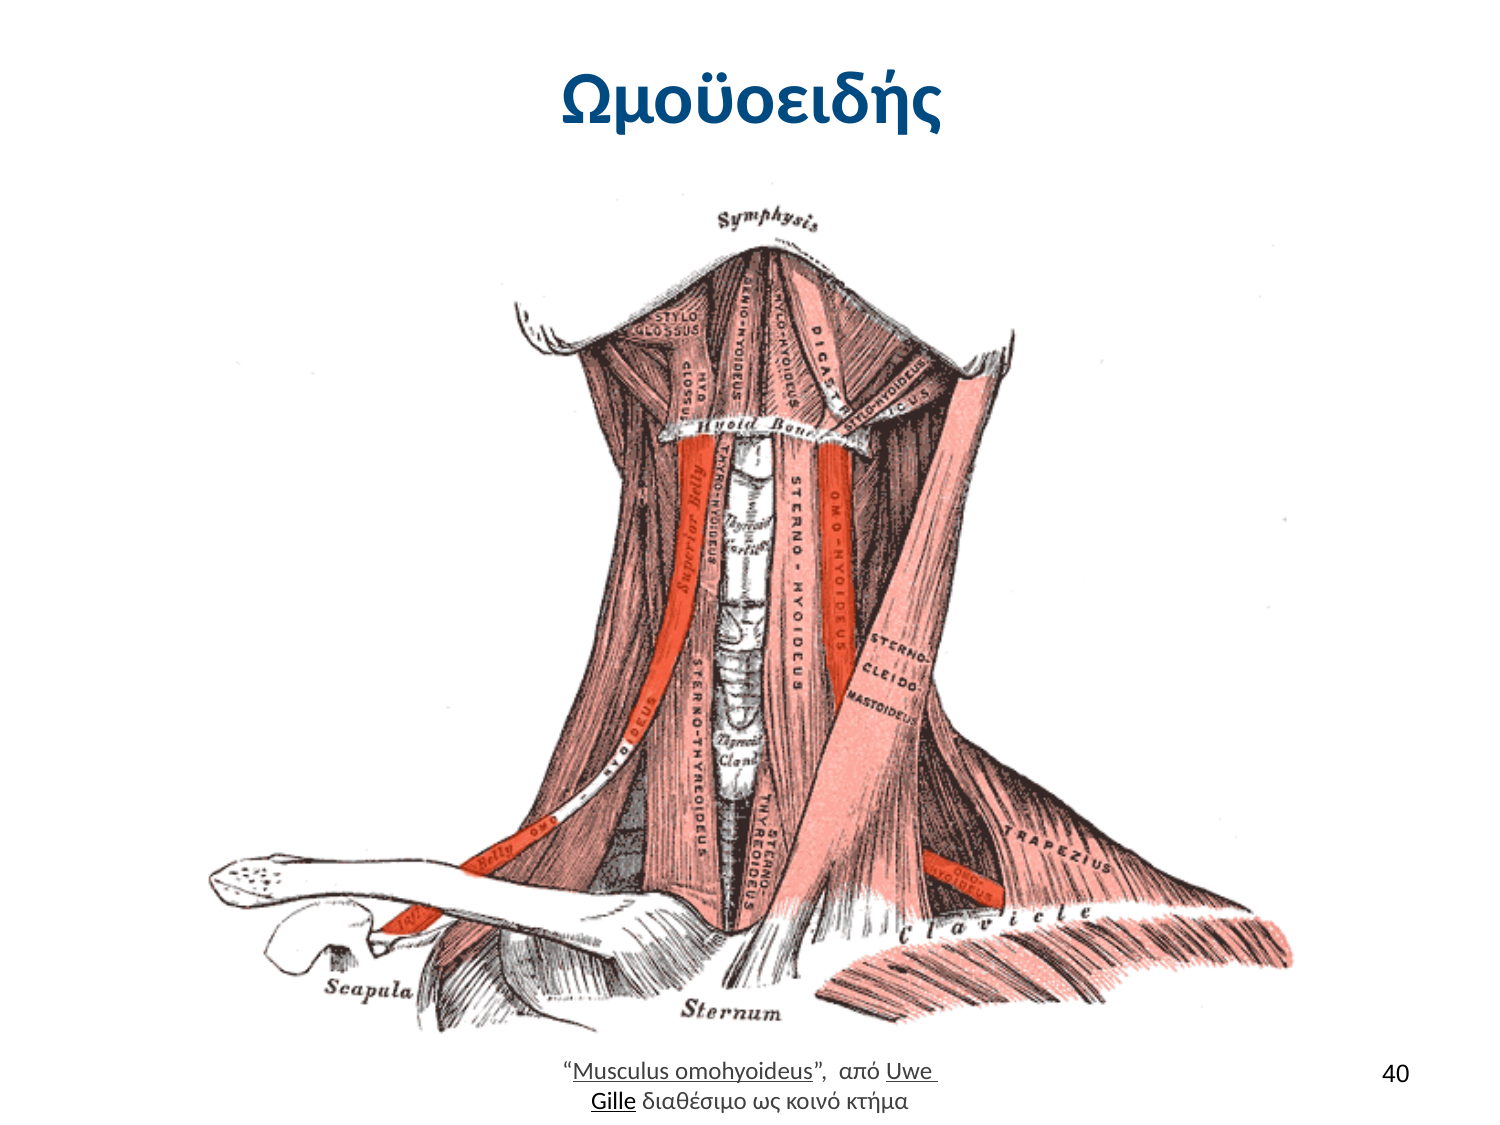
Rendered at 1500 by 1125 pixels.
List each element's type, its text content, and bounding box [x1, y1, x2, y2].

slide_number 39 [1074, 1042, 1425, 1103]
title Ωμοϋοειδής [76, 19, 1427, 169]
picture [202, 172, 1298, 1044]
text_box “Musculus omohyoideus”, από Uwe Gille διαθέσιμο ως κοινό κτήμα [531, 1051, 969, 1122]
